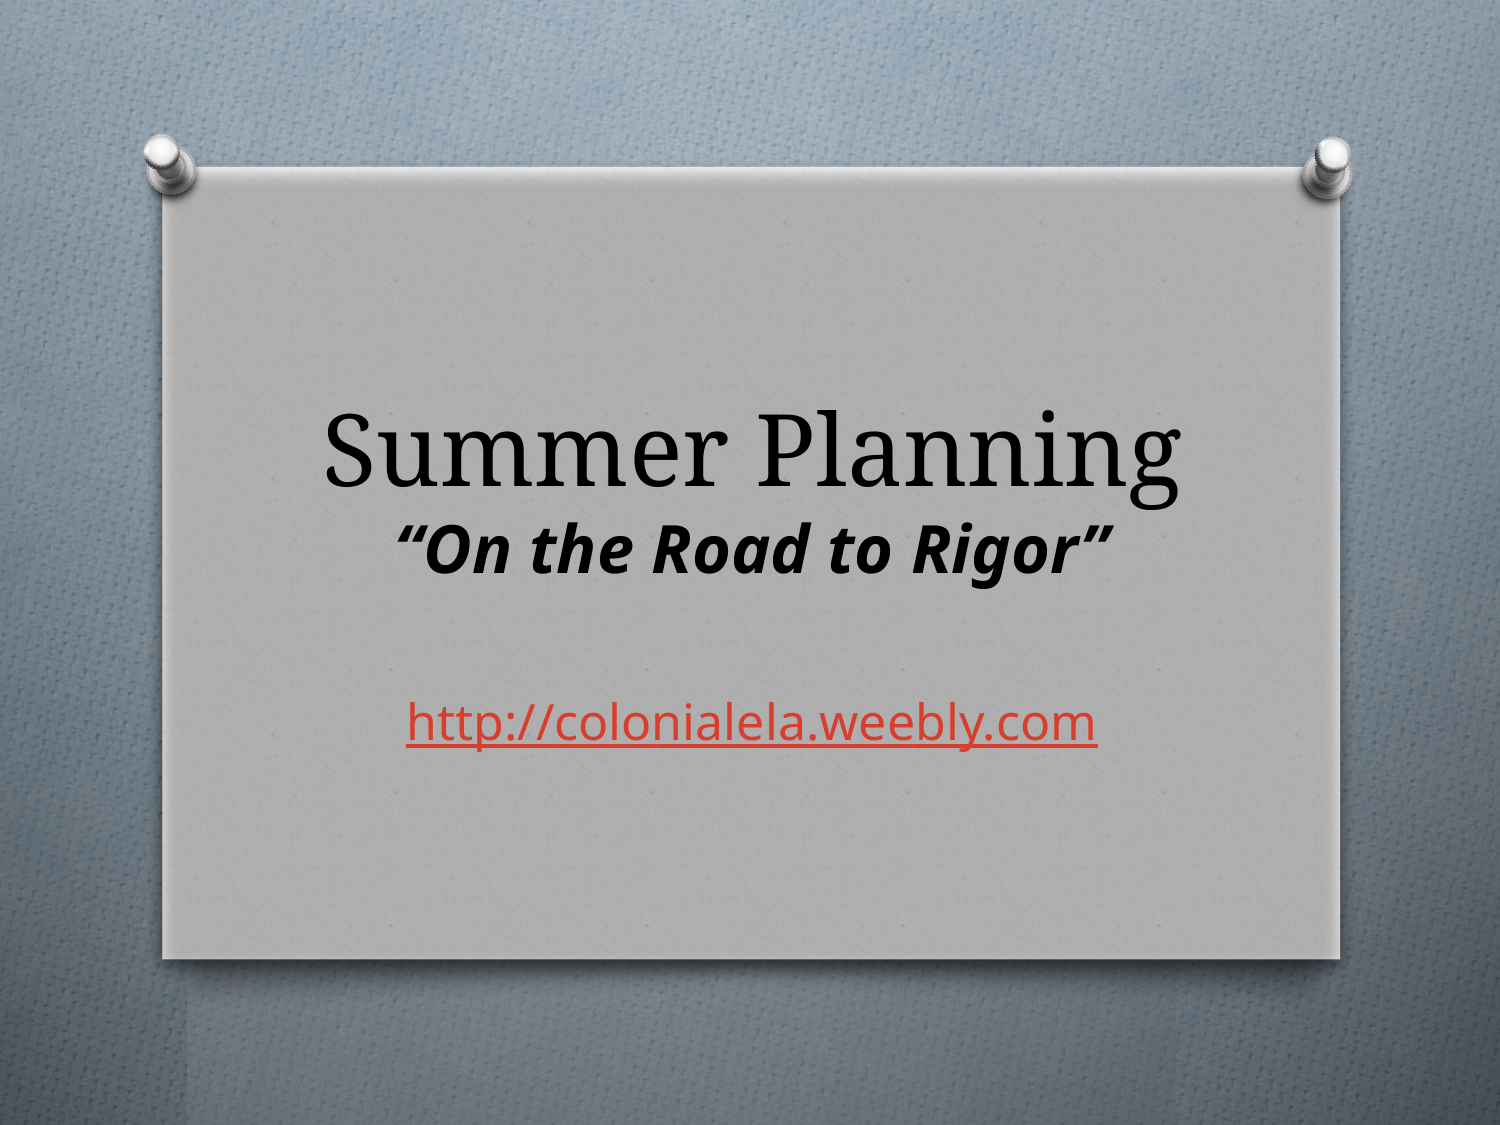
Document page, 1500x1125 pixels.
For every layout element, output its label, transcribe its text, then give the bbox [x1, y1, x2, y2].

subtitle http://colonialela.weebly.com [283, 612, 1221, 863]
title Summer Planning “On the Road to Rigor” [283, 294, 1223, 595]
picture [112, 100, 235, 224]
picture [1274, 109, 1396, 230]
